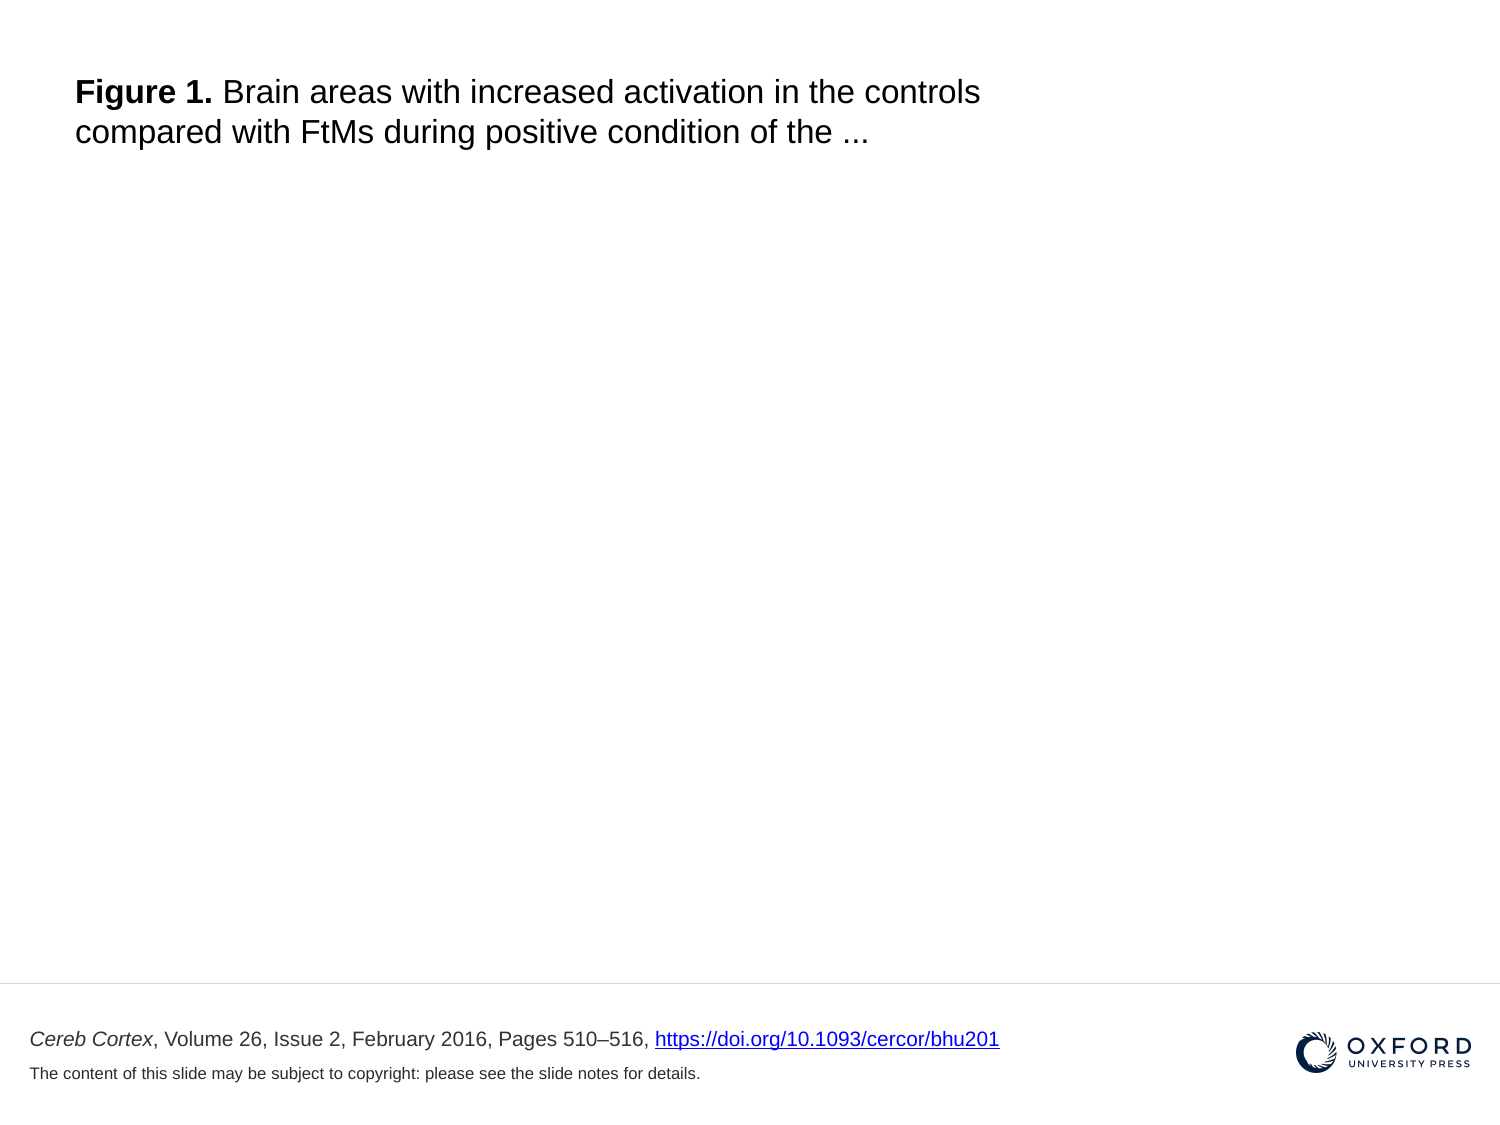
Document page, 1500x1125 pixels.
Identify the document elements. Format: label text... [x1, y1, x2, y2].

footer Cereb Cortex, Volume 26, Issue 2, February 2016, Pages 510–516, https://doi.org/10.1093/cercor/bhu201 The content of this slide may be subject to copyright: please see the slide notes for details. [0, 983, 1260, 1125]
title Figure 1. Brain areas with increased activation in the controls compared with FtMs during positive condition of the ... [75, 69, 1078, 171]
picture [1296, 1032, 1471, 1073]
